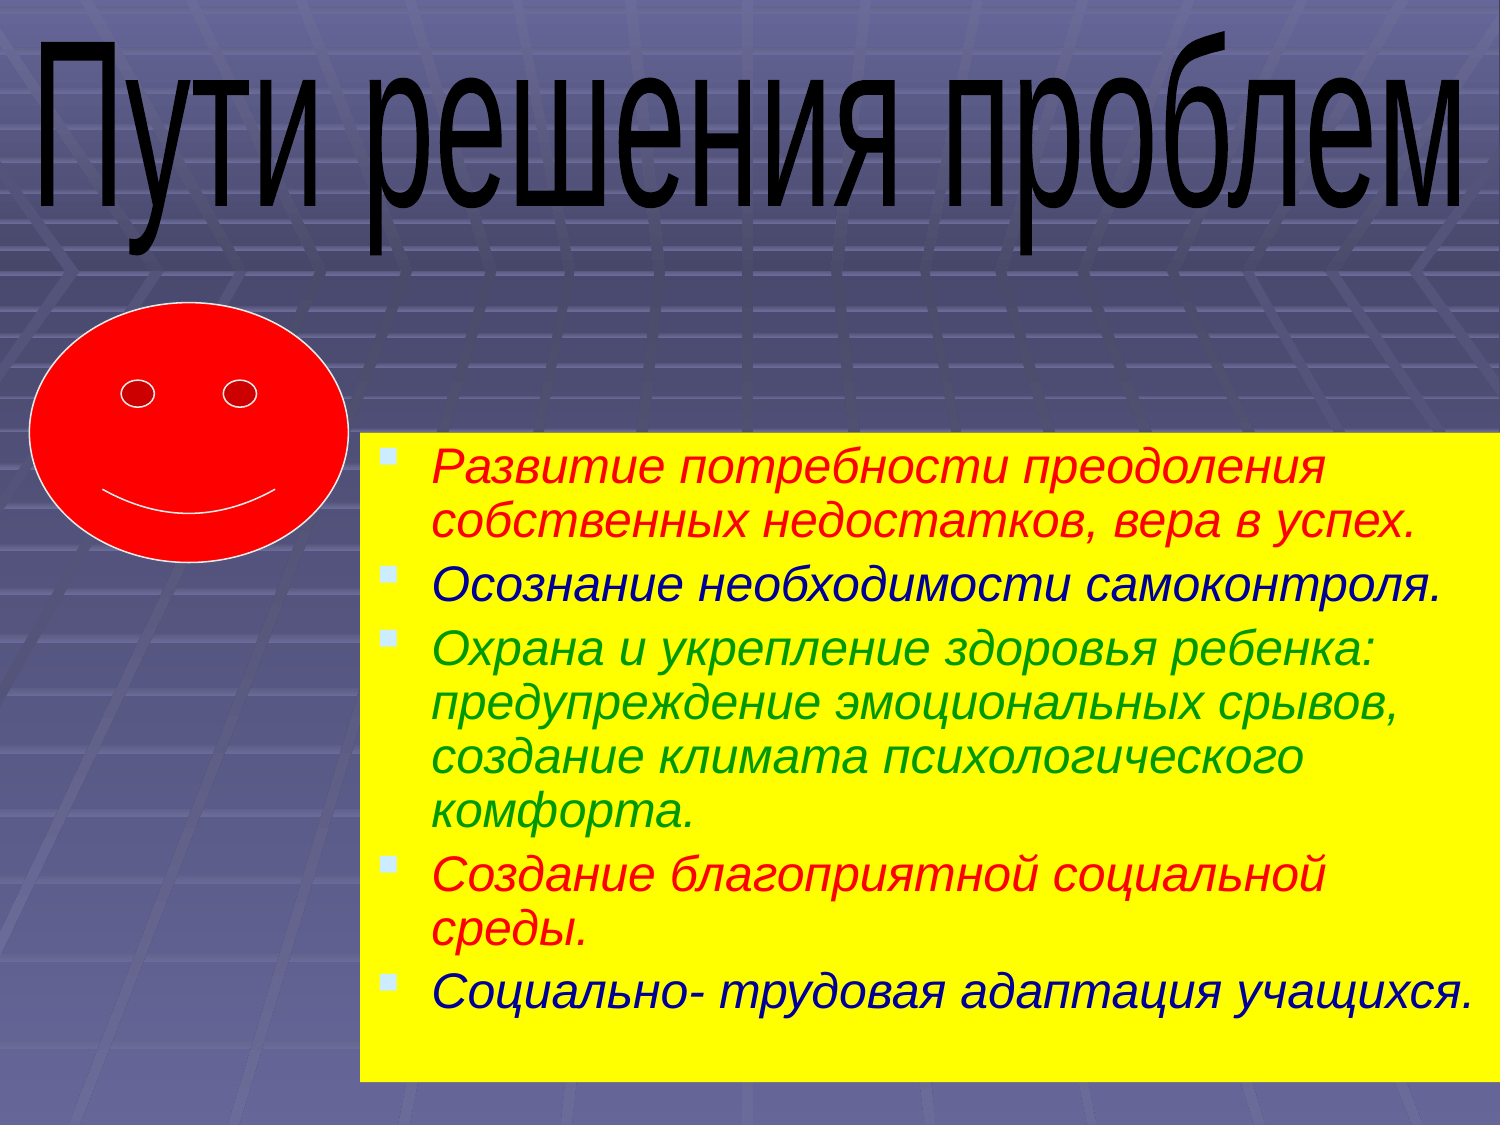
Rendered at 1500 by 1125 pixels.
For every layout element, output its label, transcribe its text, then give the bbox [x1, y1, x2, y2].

list Развитие потребности преодоления собственных недостатков, вера в успех. Осознание необходимости самоконтроля. Охрана и укрепление здоровья ребенка: предупреждение эмоциональных срывов, создание климата психологического комфорта. Создание благоприятной социальной среды. Социально- трудовая адаптация учащихся. [359, 432, 1500, 1083]
text_box [29, 302, 349, 563]
